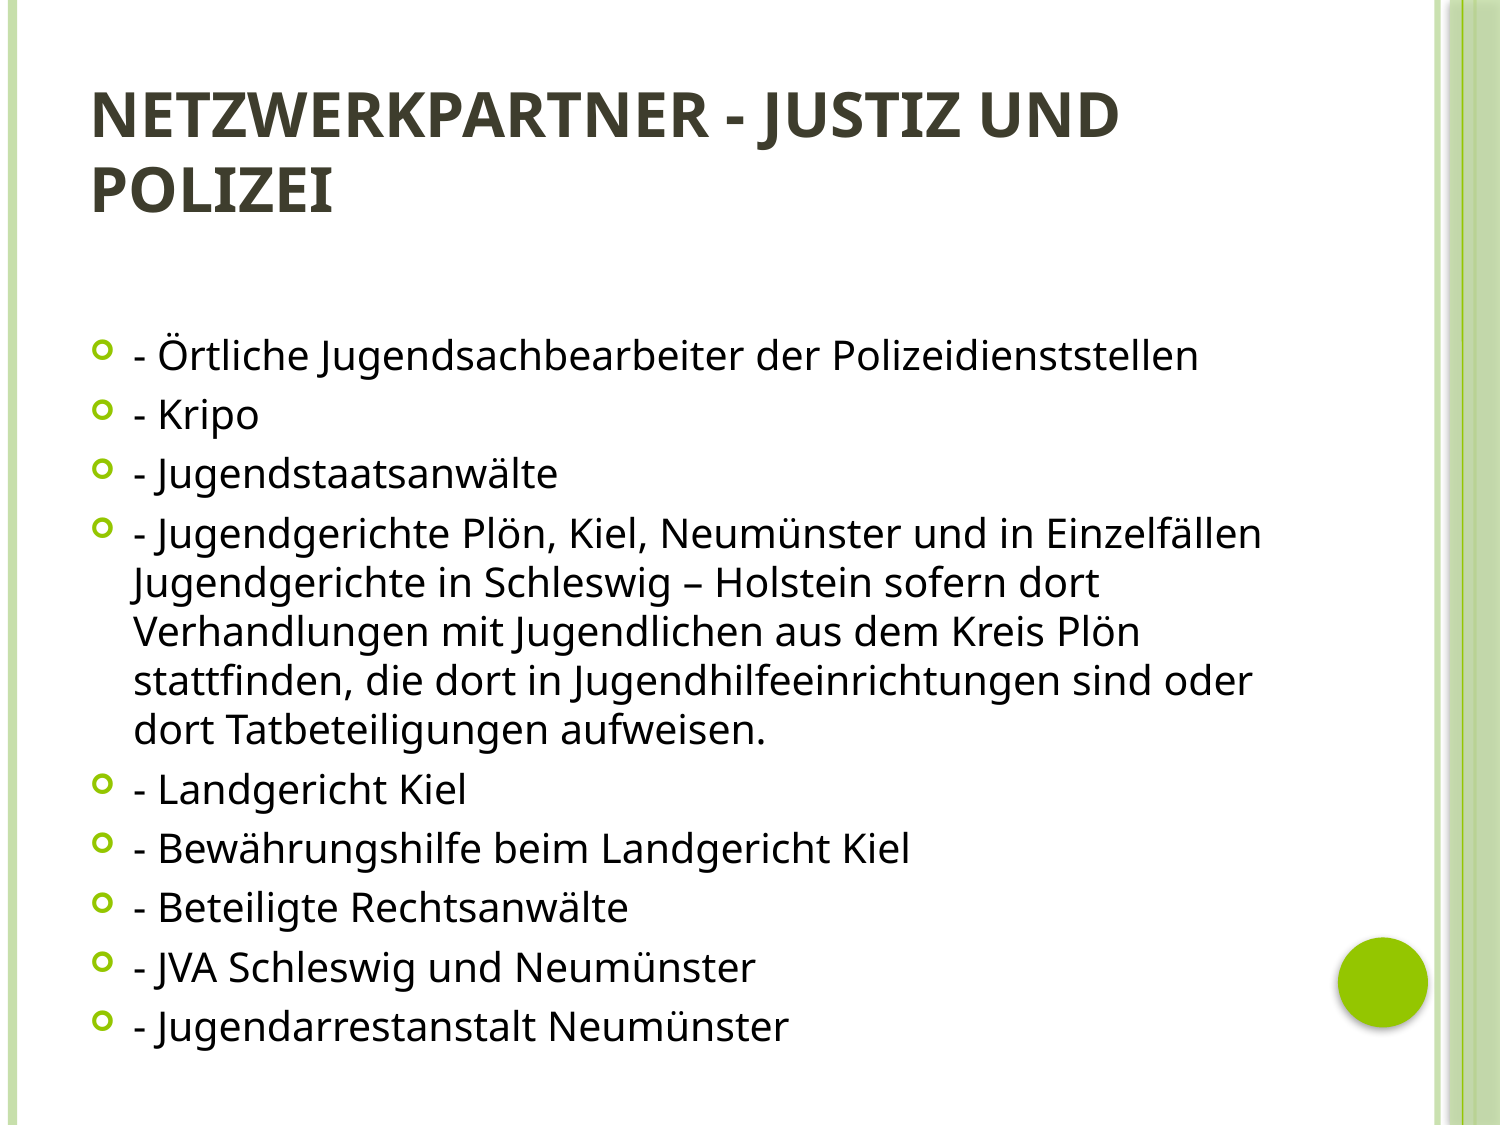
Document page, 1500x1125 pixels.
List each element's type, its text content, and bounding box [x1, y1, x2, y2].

list - Örtliche Jugendsachbearbeiter der Polizeidienststellen - Kripo - Jugendstaatsanwälte - Jugendgerichte Plön, Kiel, Neumünster und in Einzelfällen Jugendgerichte in Schleswig – Holstein sofern dort Verhandlungen mit Jugendlichen aus dem Kreis Plön stattfinden, die dort in Jugendhilfeeinrichtungen sind oder dort Tatbeteiligungen aufweisen. - Landgericht Kiel - Bewährungshilfe beim Landgericht Kiel - Beteiligte Rechtsanwälte - JVA Schleswig und Neumünster - Jugendarrestanstalt Neumünster [75, 262, 1300, 1062]
title Netzwerkpartner - Justiz und Polizei [75, 45, 1300, 233]
